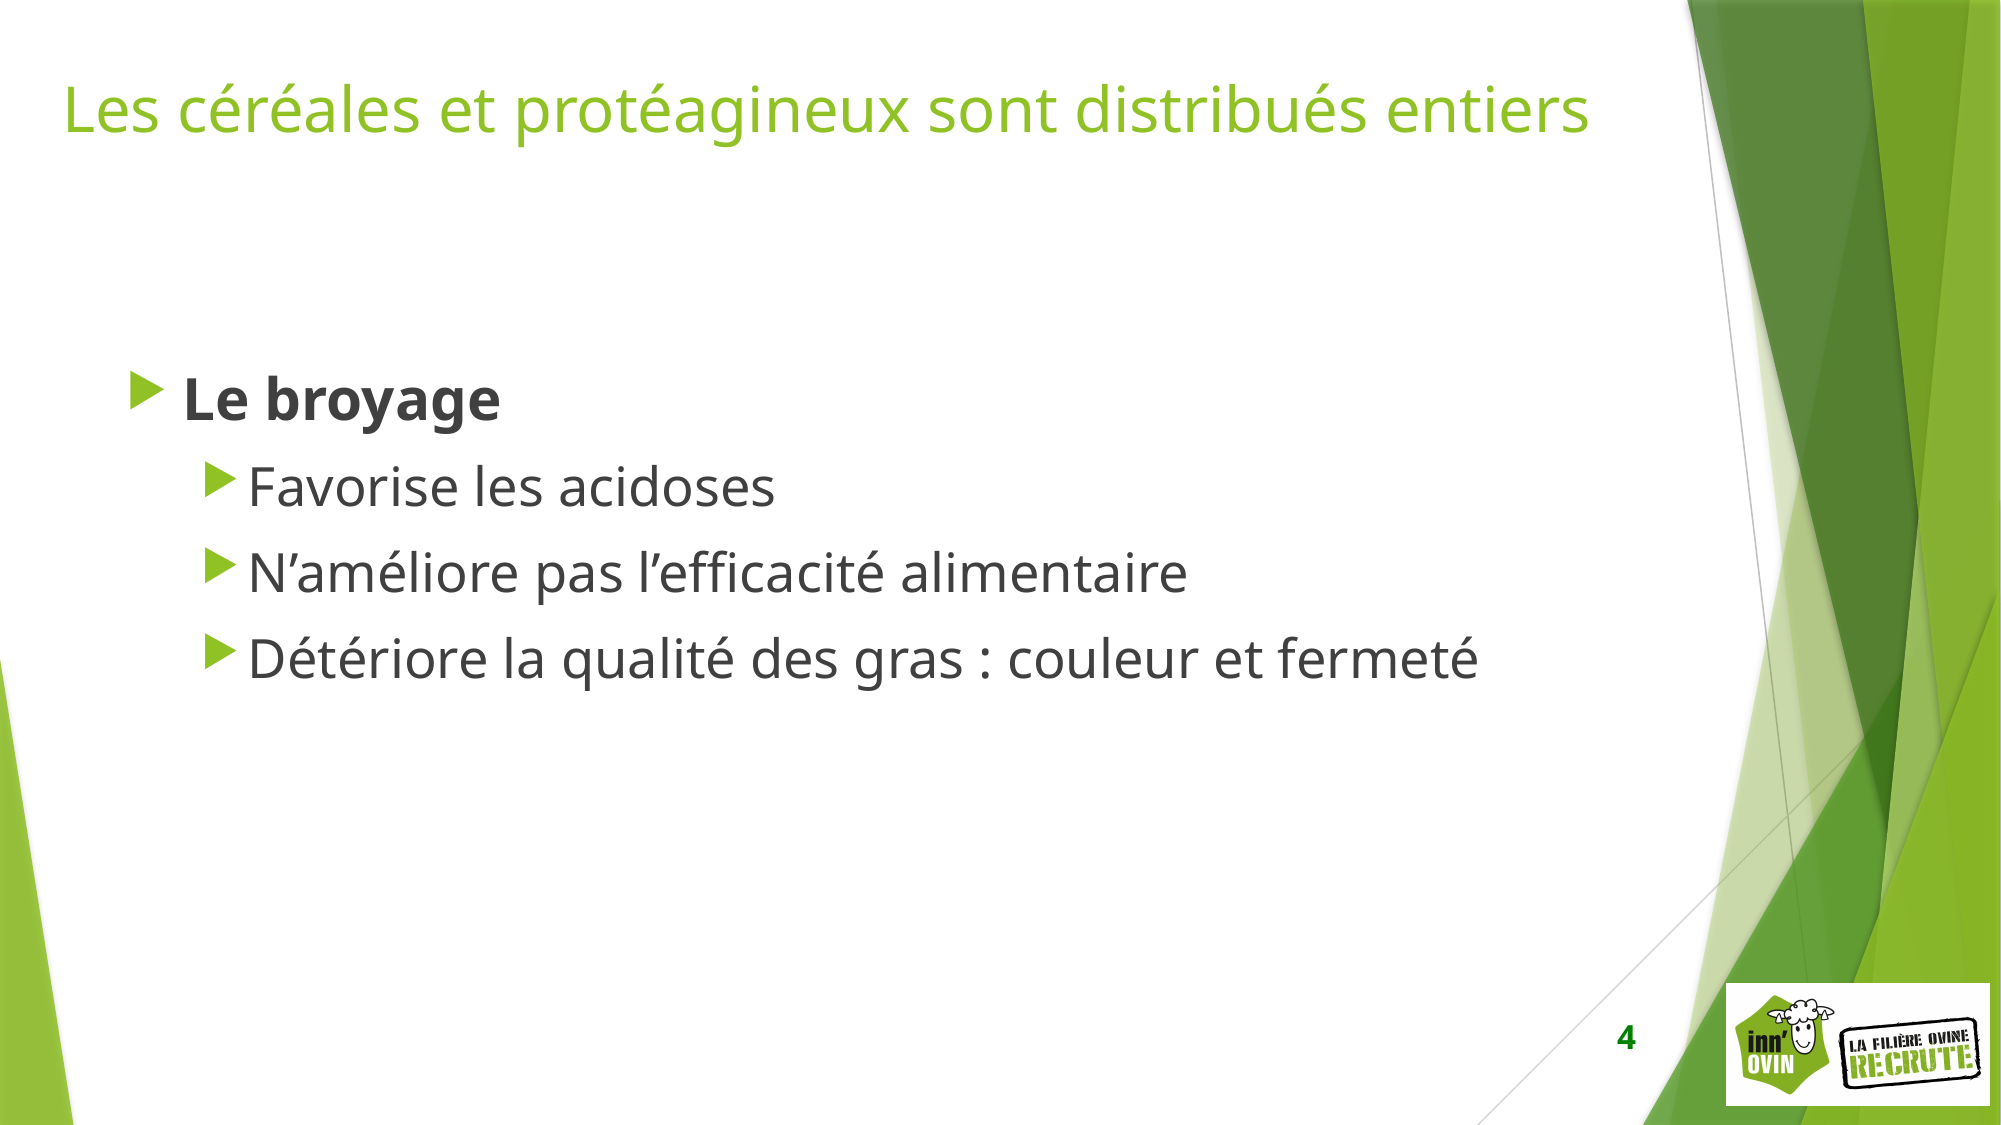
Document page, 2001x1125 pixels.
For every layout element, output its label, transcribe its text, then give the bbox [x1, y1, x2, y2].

title Les céréales et protéagineux sont distribués entiers [47, 61, 1616, 279]
slide_number 4 [1602, 1008, 1715, 1069]
list Le broyage Favorise les acidoses N’améliore pas l’efficacité alimentaire Détériore la qualité des gras : couleur et fermeté [111, 354, 1528, 992]
picture [1726, 983, 1990, 1106]
